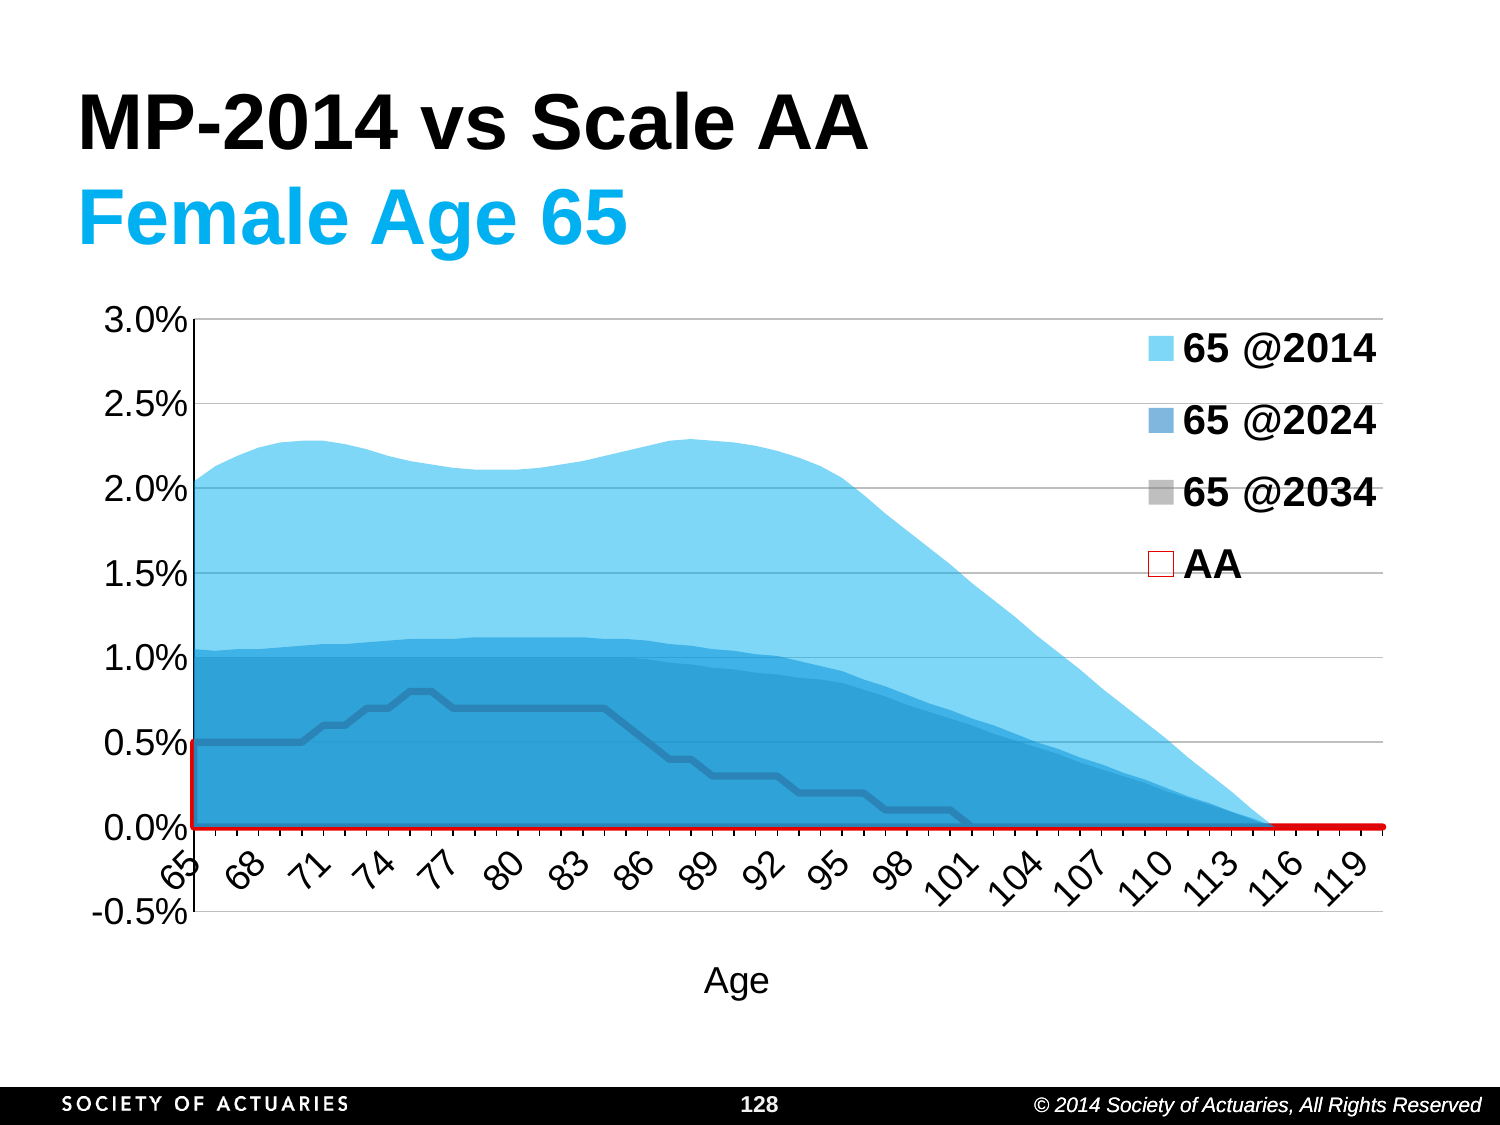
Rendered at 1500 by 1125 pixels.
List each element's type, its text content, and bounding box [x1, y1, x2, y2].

chart [62, 287, 1426, 1051]
picture [62, 1095, 347, 1113]
title MP-2014 vs Scale AA Female Age 65 [62, 62, 1476, 188]
